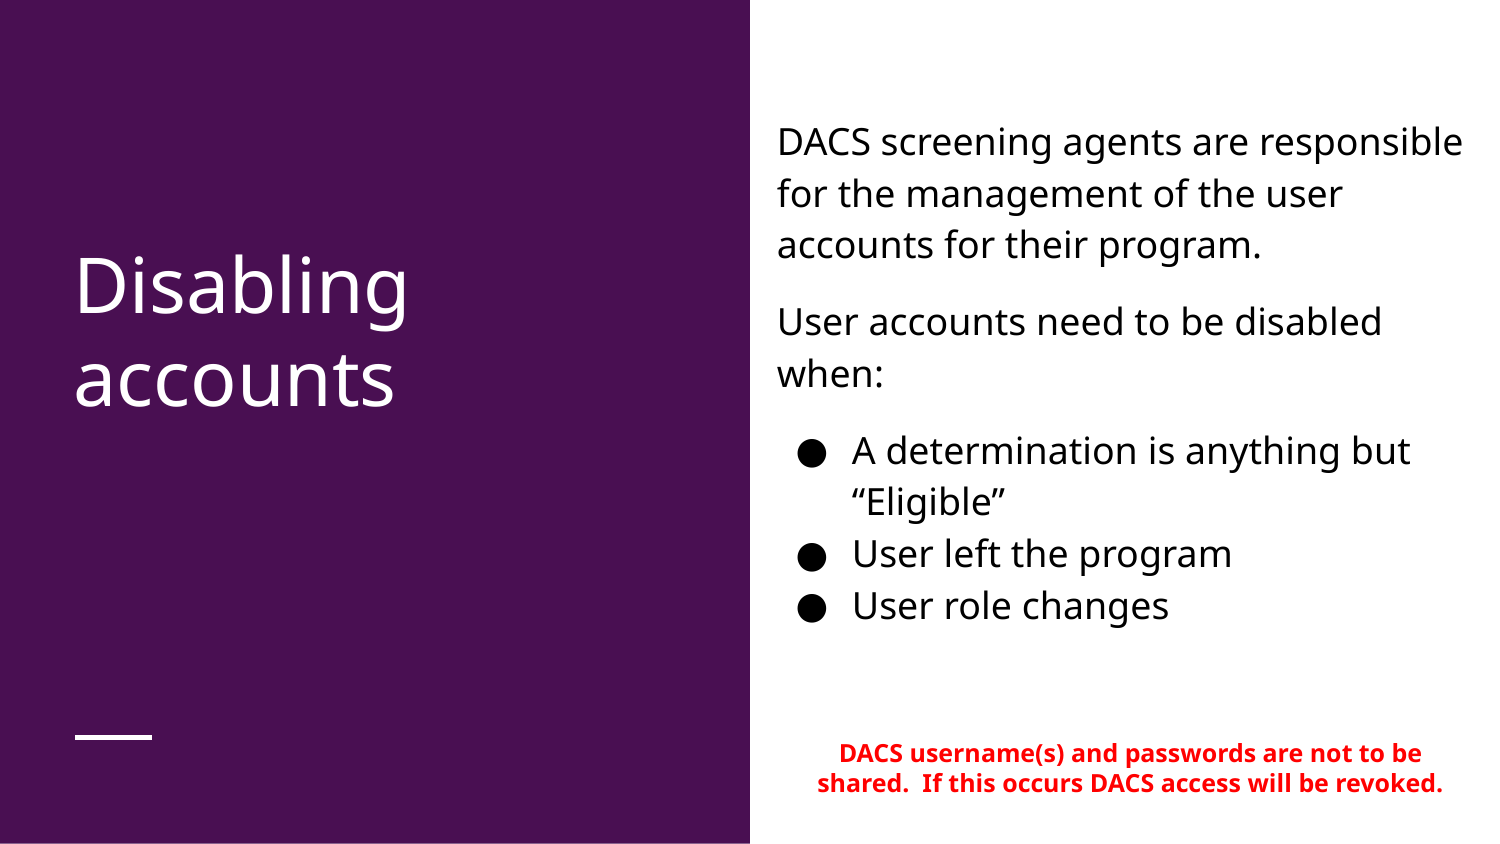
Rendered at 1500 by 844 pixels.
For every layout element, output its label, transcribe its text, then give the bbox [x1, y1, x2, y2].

list DACS screening agents are responsible for the management of the user accounts for their program. User accounts need to be disabled when: A determination is anything but “Eligible” User left the program User role changes [761, 13, 1500, 725]
title Disabling accounts [58, 221, 688, 437]
text_box DACS username(s) and passwords are not to be shared. If this occurs DACS access will be revoked. [777, 724, 1485, 811]
